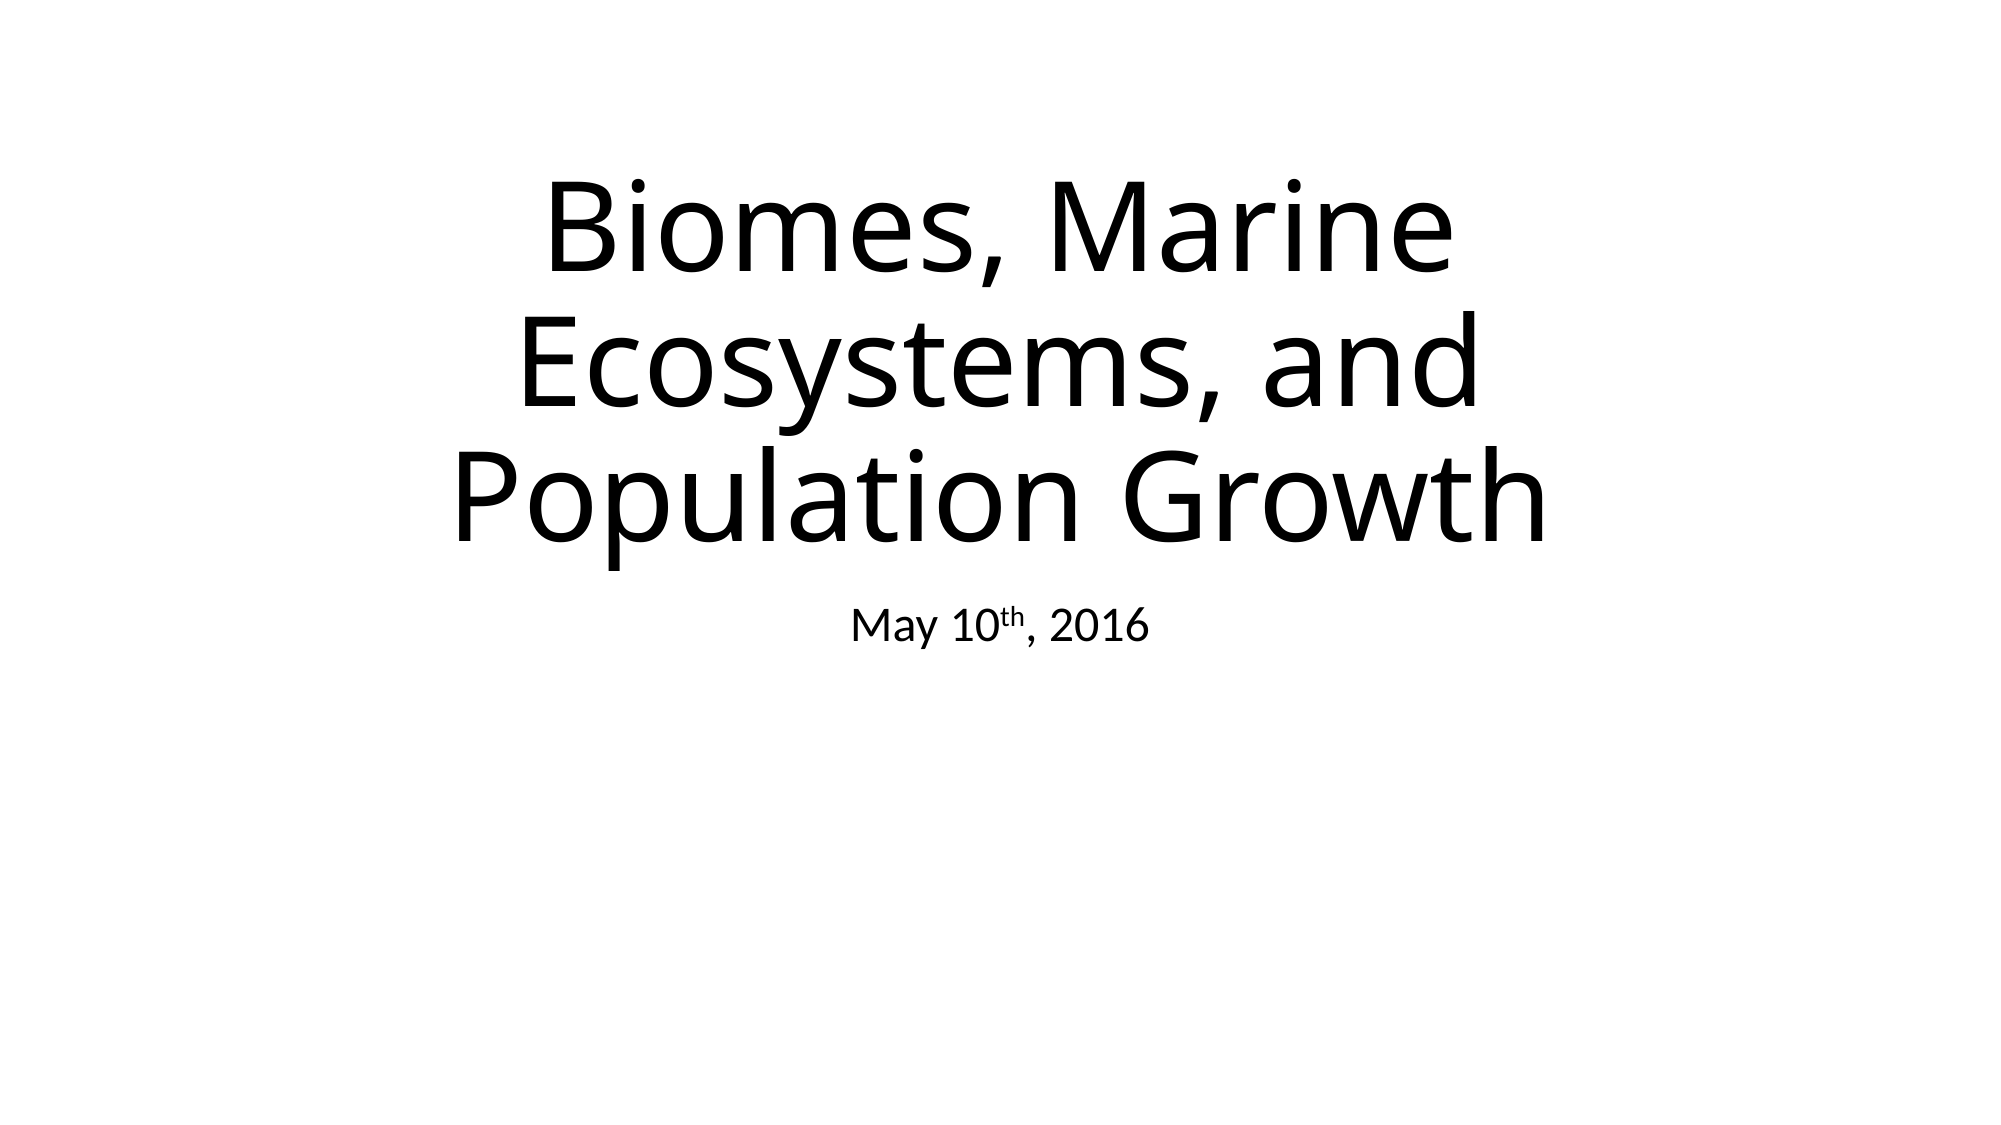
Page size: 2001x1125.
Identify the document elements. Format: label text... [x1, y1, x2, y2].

title Biomes, Marine Ecosystems, and Population Growth [249, 184, 1750, 576]
subtitle May 10th, 2016 [249, 590, 1750, 863]
